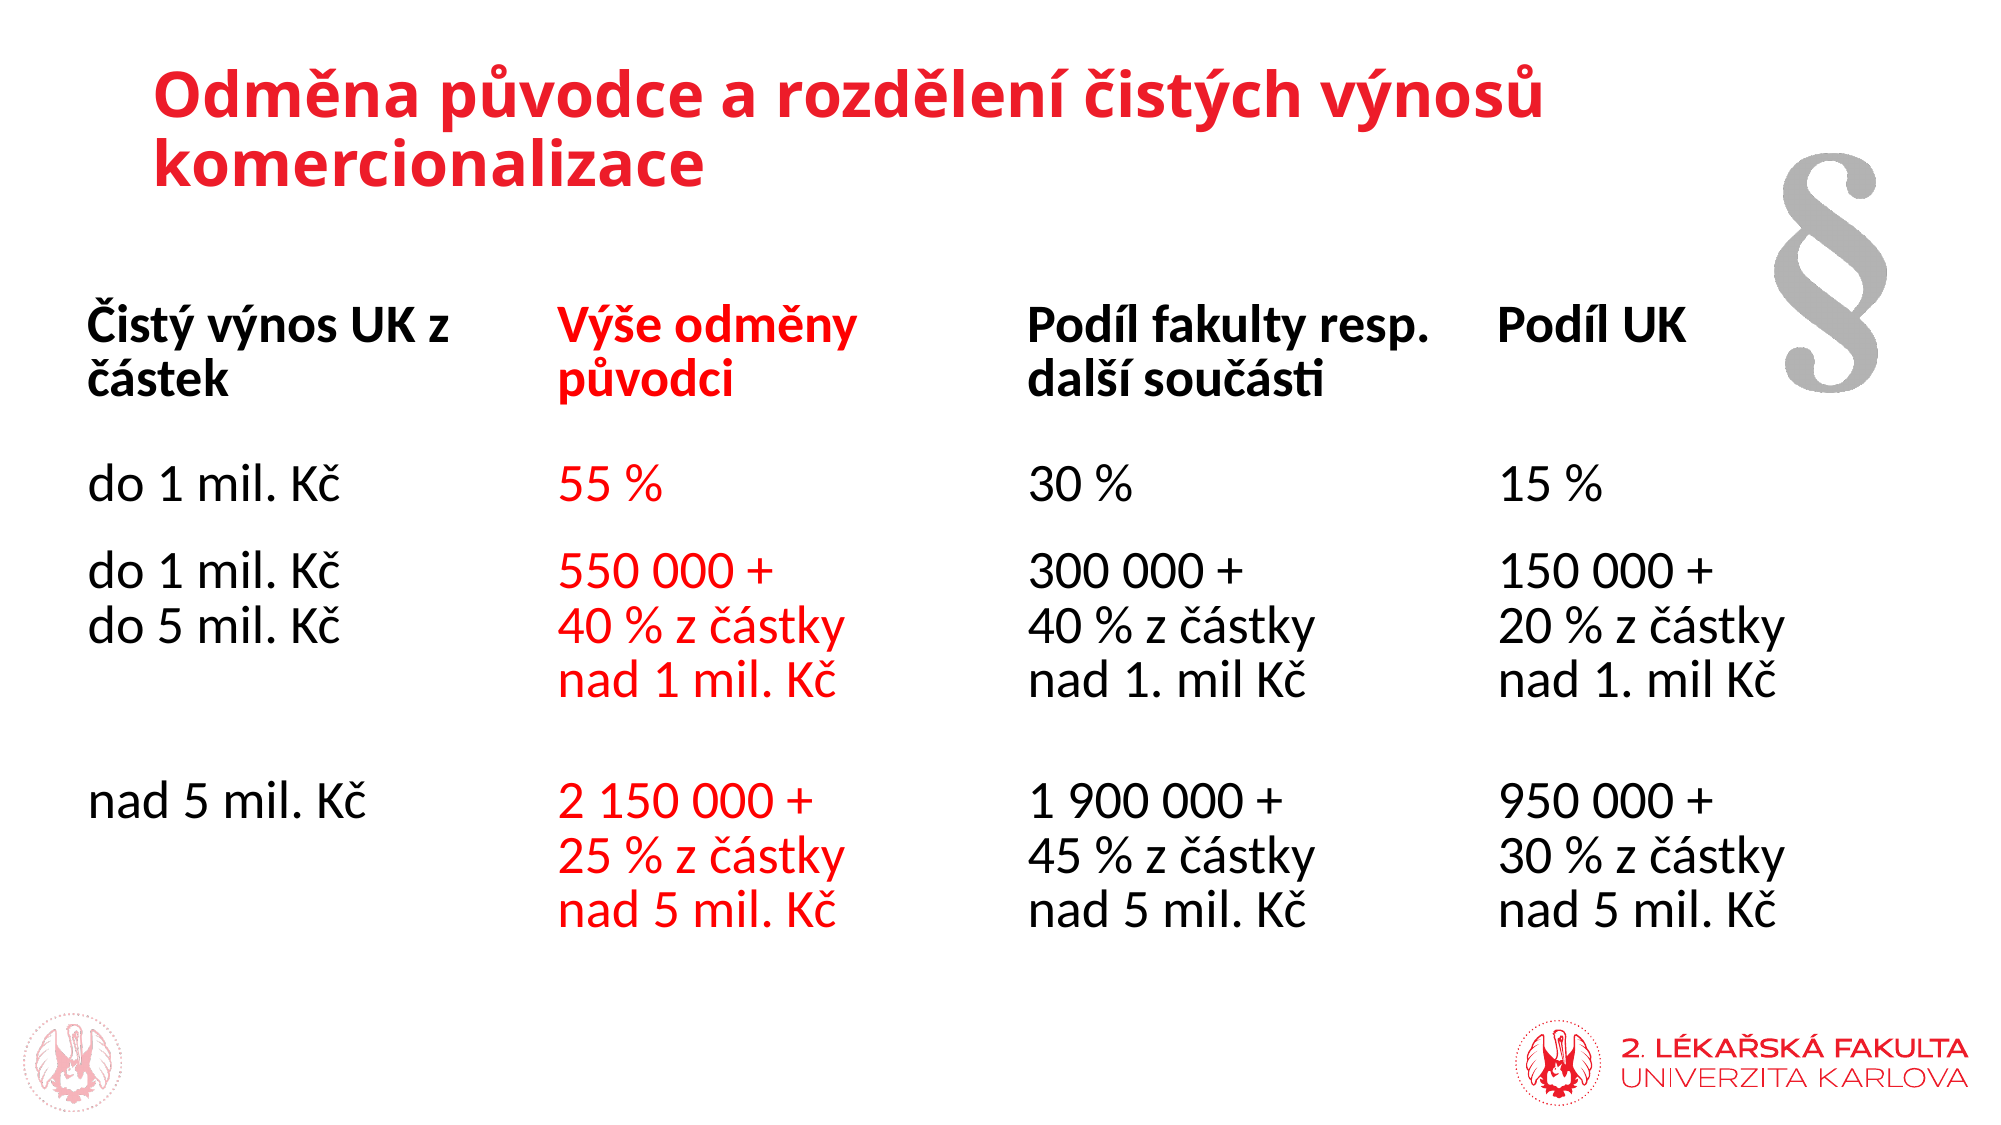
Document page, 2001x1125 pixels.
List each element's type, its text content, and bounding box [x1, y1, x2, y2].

picture [1740, 133, 1925, 421]
picture [23, 1013, 122, 1112]
table_cell 150 000 + 20 % z částky nad 1. mil Kč [1482, 541, 1952, 771]
table_header Výše odměny původci [542, 294, 1012, 453]
table_cell 1 900 000 + 45 % z částky nad 5 mil. Kč [1012, 771, 1482, 1072]
table_cell 2 150 000 + 25 % z částky nad 5 mil. Kč [542, 771, 1012, 1072]
table_header Podíl fakulty resp. další součásti [1012, 294, 1482, 453]
table_header Čistý výnos UK z částek [72, 294, 542, 453]
table_cell 55 % [542, 453, 1012, 541]
table_cell do 1 mil. Kč [72, 453, 542, 541]
table_cell do 1 mil. Kč do 5 mil. Kč [72, 541, 542, 771]
table_cell 15 % [1482, 453, 1952, 541]
table_cell 950 000 + 30 % z částky nad 5 mil. Kč [1482, 771, 1952, 1072]
table_header Podíl UK [1482, 294, 1952, 453]
title Odměna původce a rozdělení čistých výnosů komercionalizace [137, 55, 1863, 208]
table_cell 550 000 + 40 % z částky nad 1 mil. Kč [542, 541, 1012, 771]
table_cell 30 % [1012, 453, 1482, 541]
table_cell 300 000 + 40 % z částky nad 1. mil Kč [1012, 541, 1482, 771]
table_cell nad 5 mil. Kč [72, 771, 542, 1072]
